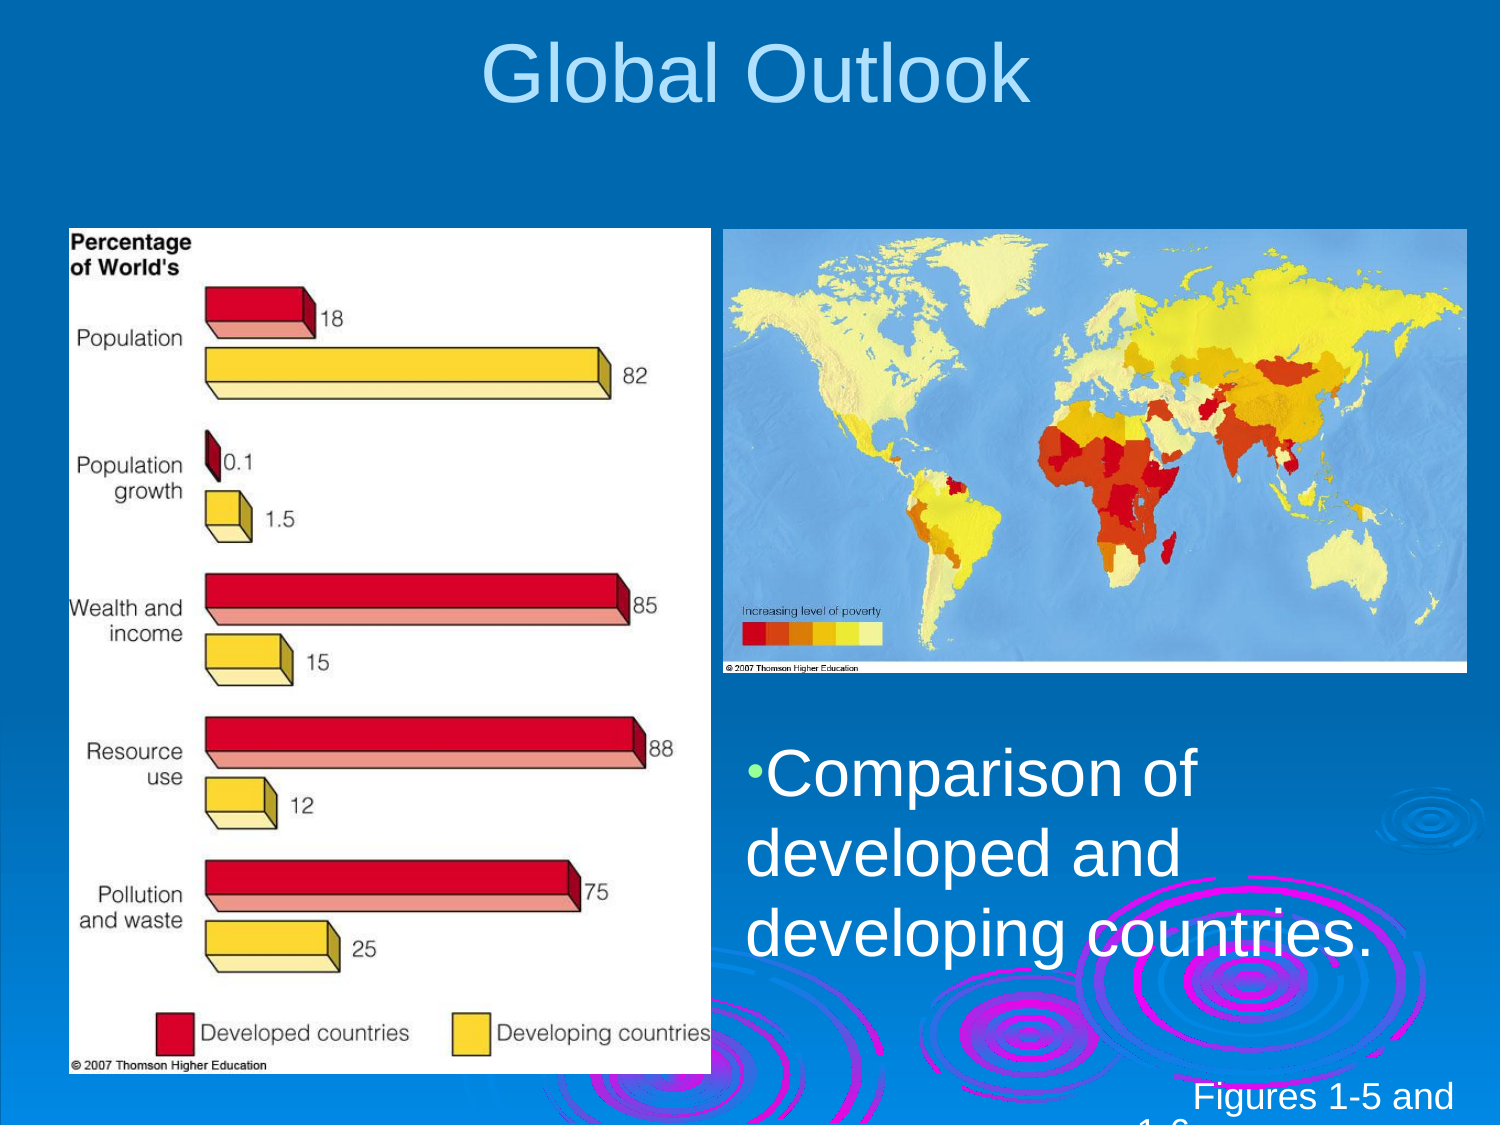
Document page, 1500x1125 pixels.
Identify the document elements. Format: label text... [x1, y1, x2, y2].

picture [68, 228, 711, 1074]
picture [723, 228, 1467, 674]
list Comparison of developed and developing countries. [730, 722, 1500, 1125]
text_box Figures 1-5 and 1-6 [1121, 1072, 1483, 1124]
title Global Outlook [37, 11, 1475, 199]
